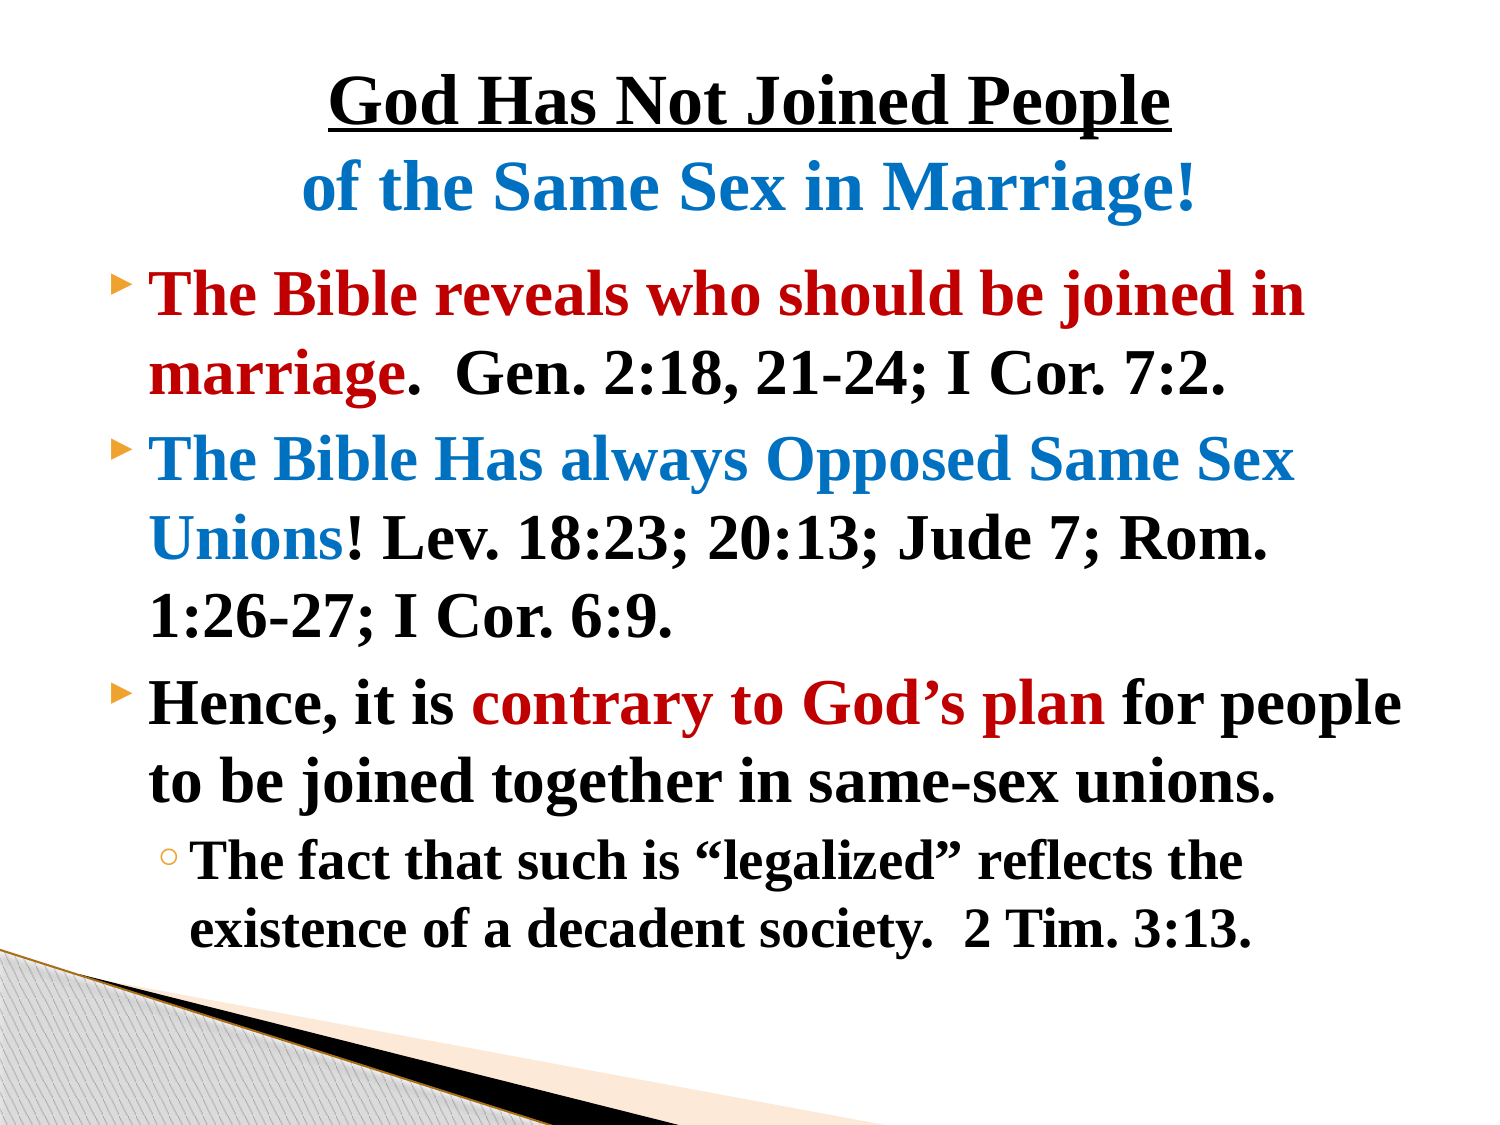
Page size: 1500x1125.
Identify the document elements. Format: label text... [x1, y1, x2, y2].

list The Bible reveals who should be joined in marriage. Gen. 2:18, 21-24; I Cor. 7:2. The Bible Has always Opposed Same Sex Unions! Lev. 18:23; 20:13; Jude 7; Rom. 1:26-27; I Cor. 6:9. Hence, it is contrary to God’s plan for people to be joined together in same-sex unions. The fact that such is “legalized” reflects the existence of a decadent society. 2 Tim. 3:13. [75, 243, 1425, 986]
title God Has Not Joined People of the Same Sex in Marriage! [75, 45, 1425, 233]
